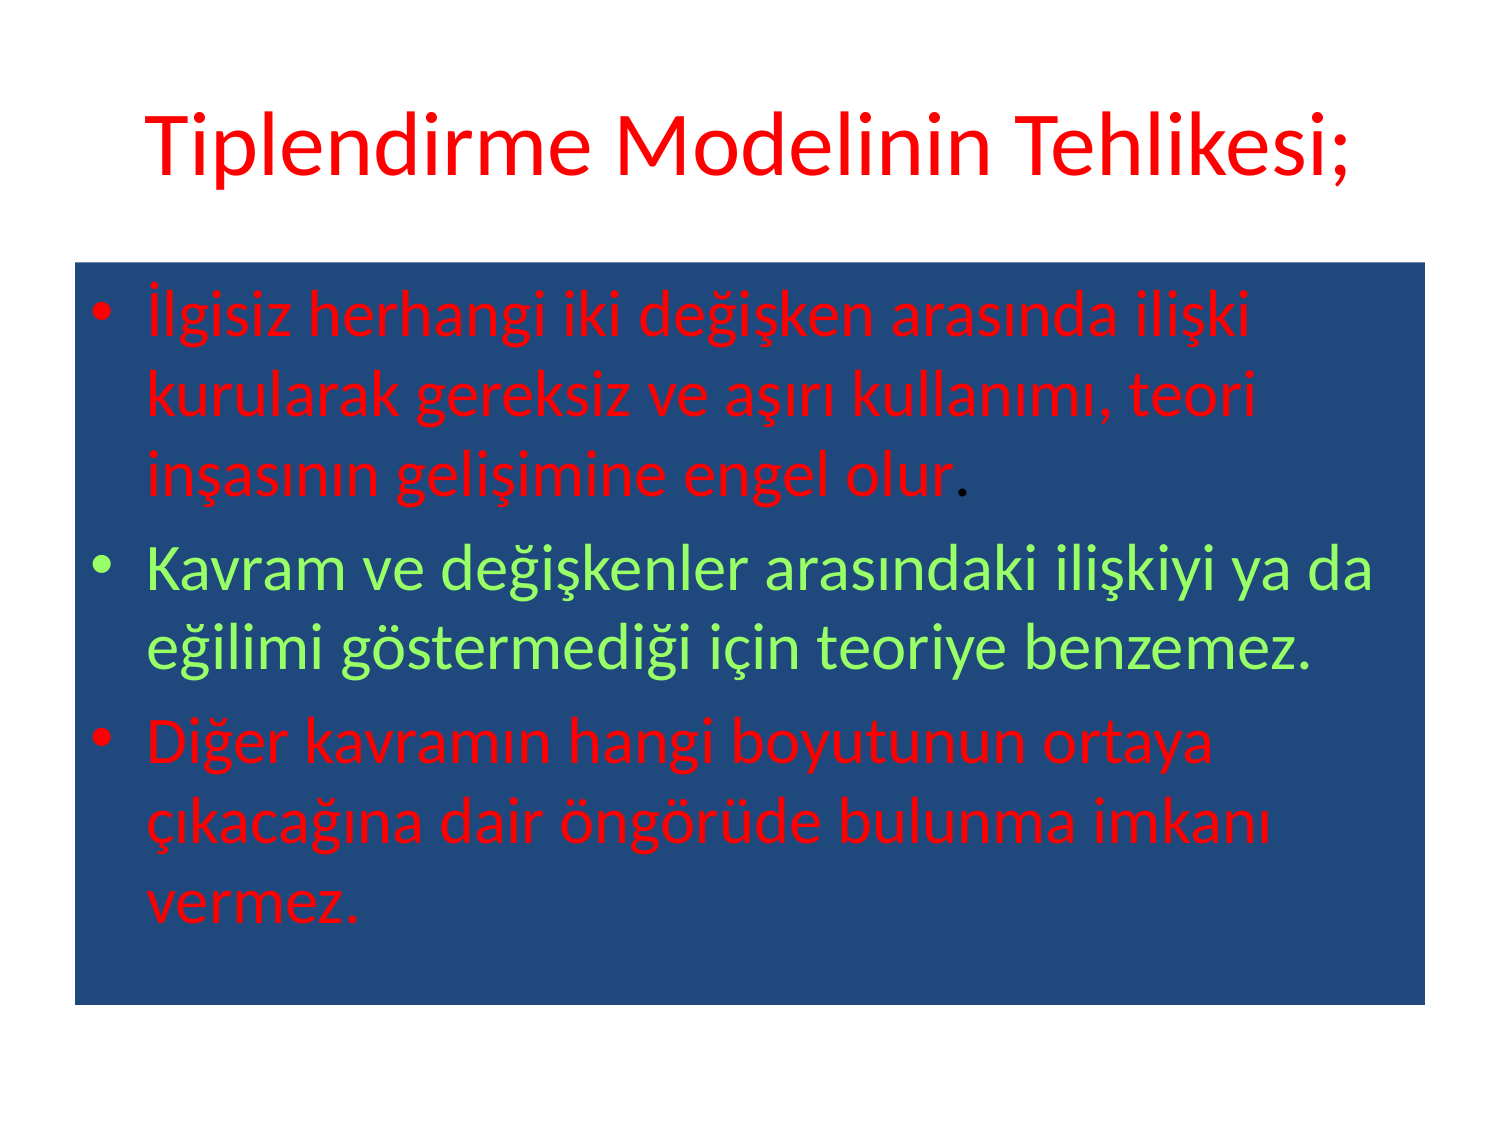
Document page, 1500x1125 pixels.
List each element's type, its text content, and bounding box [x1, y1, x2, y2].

list İlgisiz herhangi iki değişken arasında ilişki kurularak gereksiz ve aşırı kullanımı, teori inşasının gelişimine engel olur. Kavram ve değişkenler arasındaki ilişkiyi ya da eğilimi göstermediği için teoriye benzemez. Diğer kavramın hangi boyutunun ortaya çıkacağına dair öngörüde bulunma imkanı vermez. [74, 262, 1426, 1006]
title Tiplendirme Modelinin Tehlikesi; [74, 44, 1426, 233]
